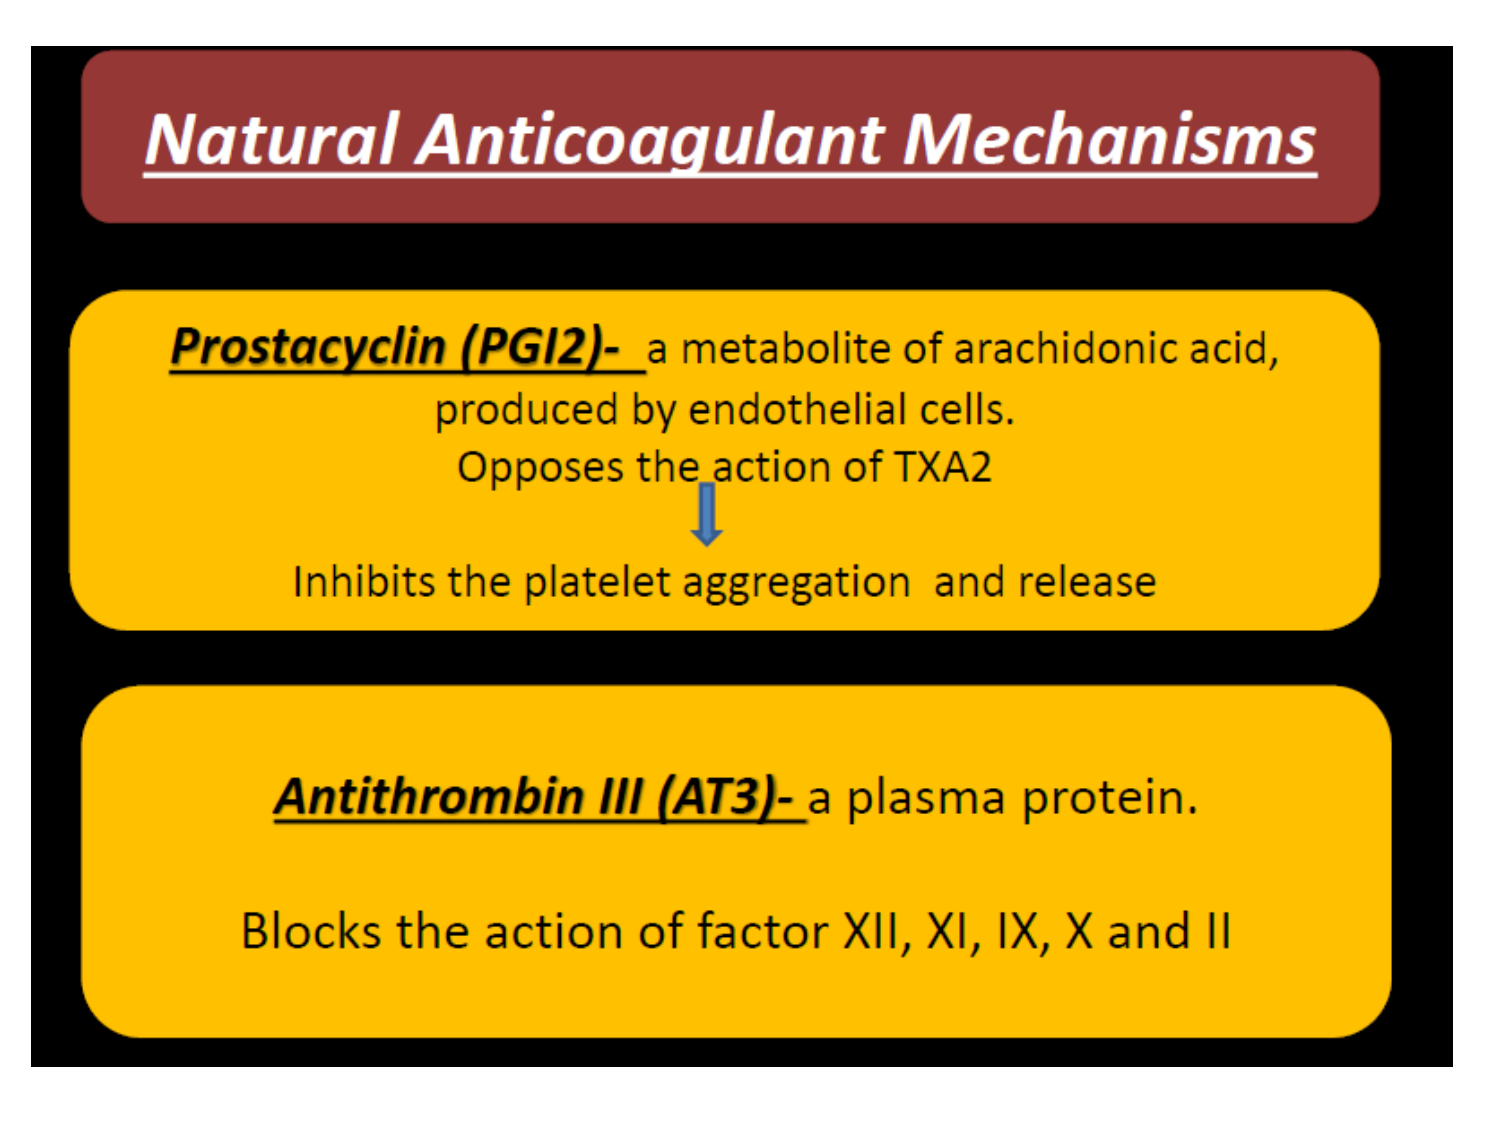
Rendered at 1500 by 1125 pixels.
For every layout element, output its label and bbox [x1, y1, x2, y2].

picture [31, 46, 1453, 1067]
